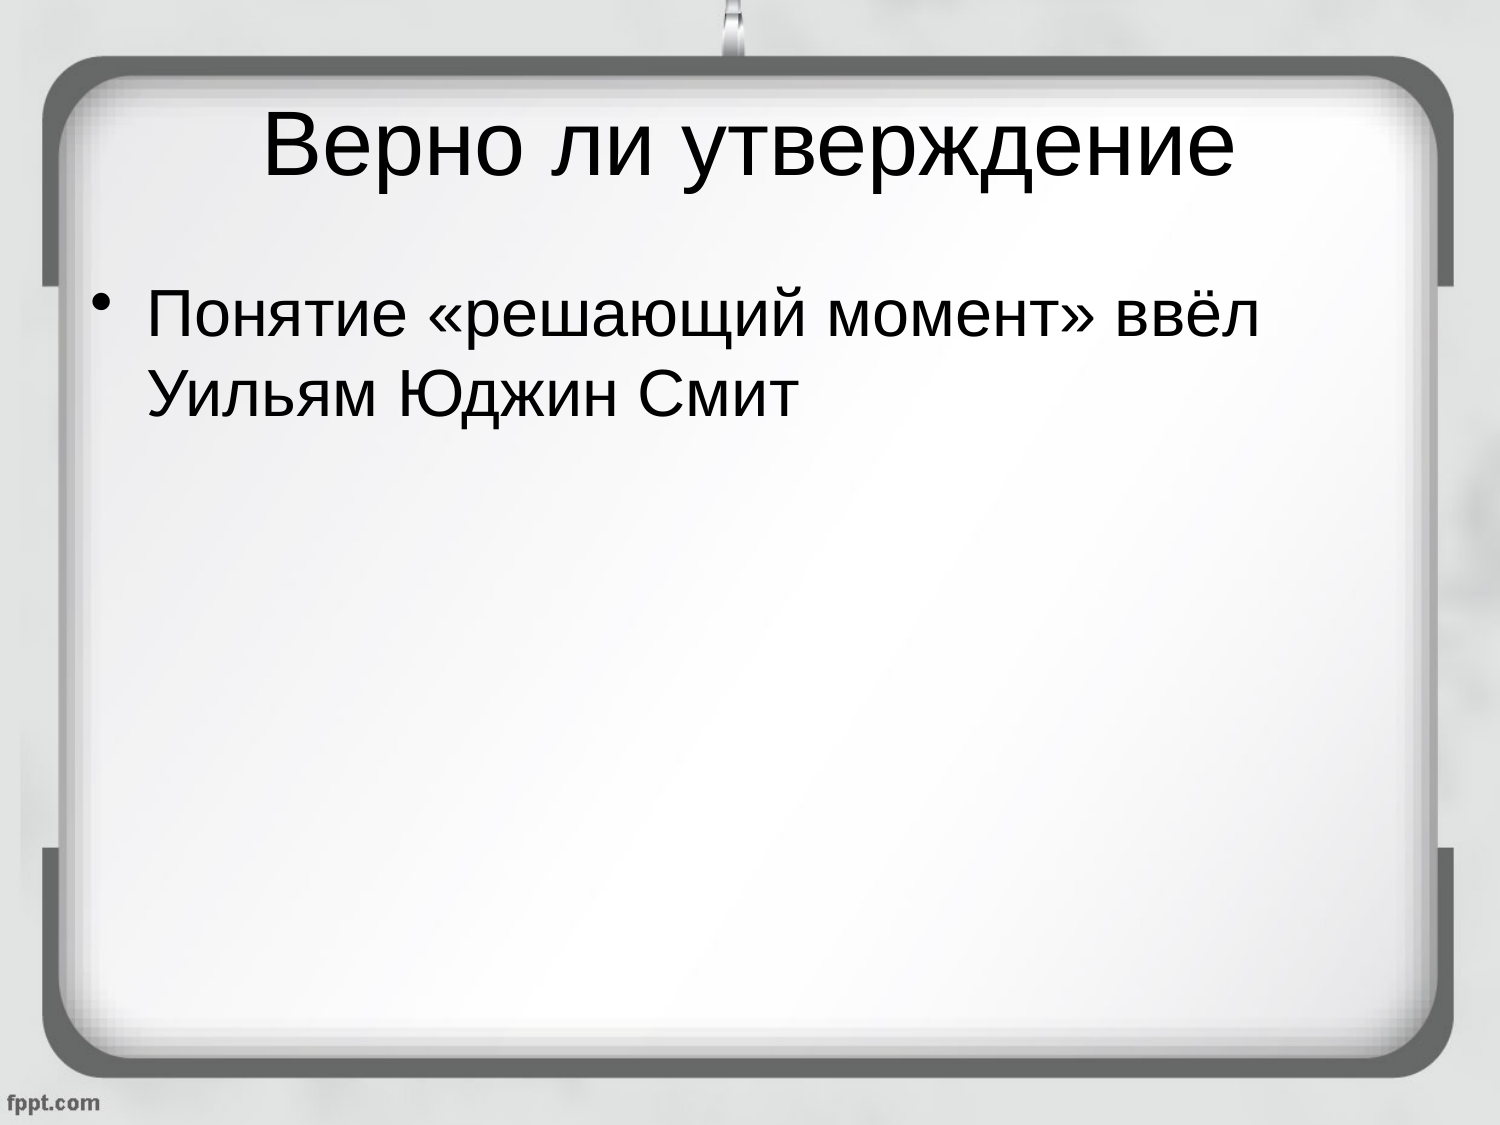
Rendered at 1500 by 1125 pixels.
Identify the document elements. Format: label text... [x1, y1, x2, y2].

title Верно ли утверждение [74, 44, 1426, 233]
picture [0, 0, 1500, 1125]
list Понятие «решающий момент» ввёл Уильям Юджин Смит [74, 262, 1426, 1006]
